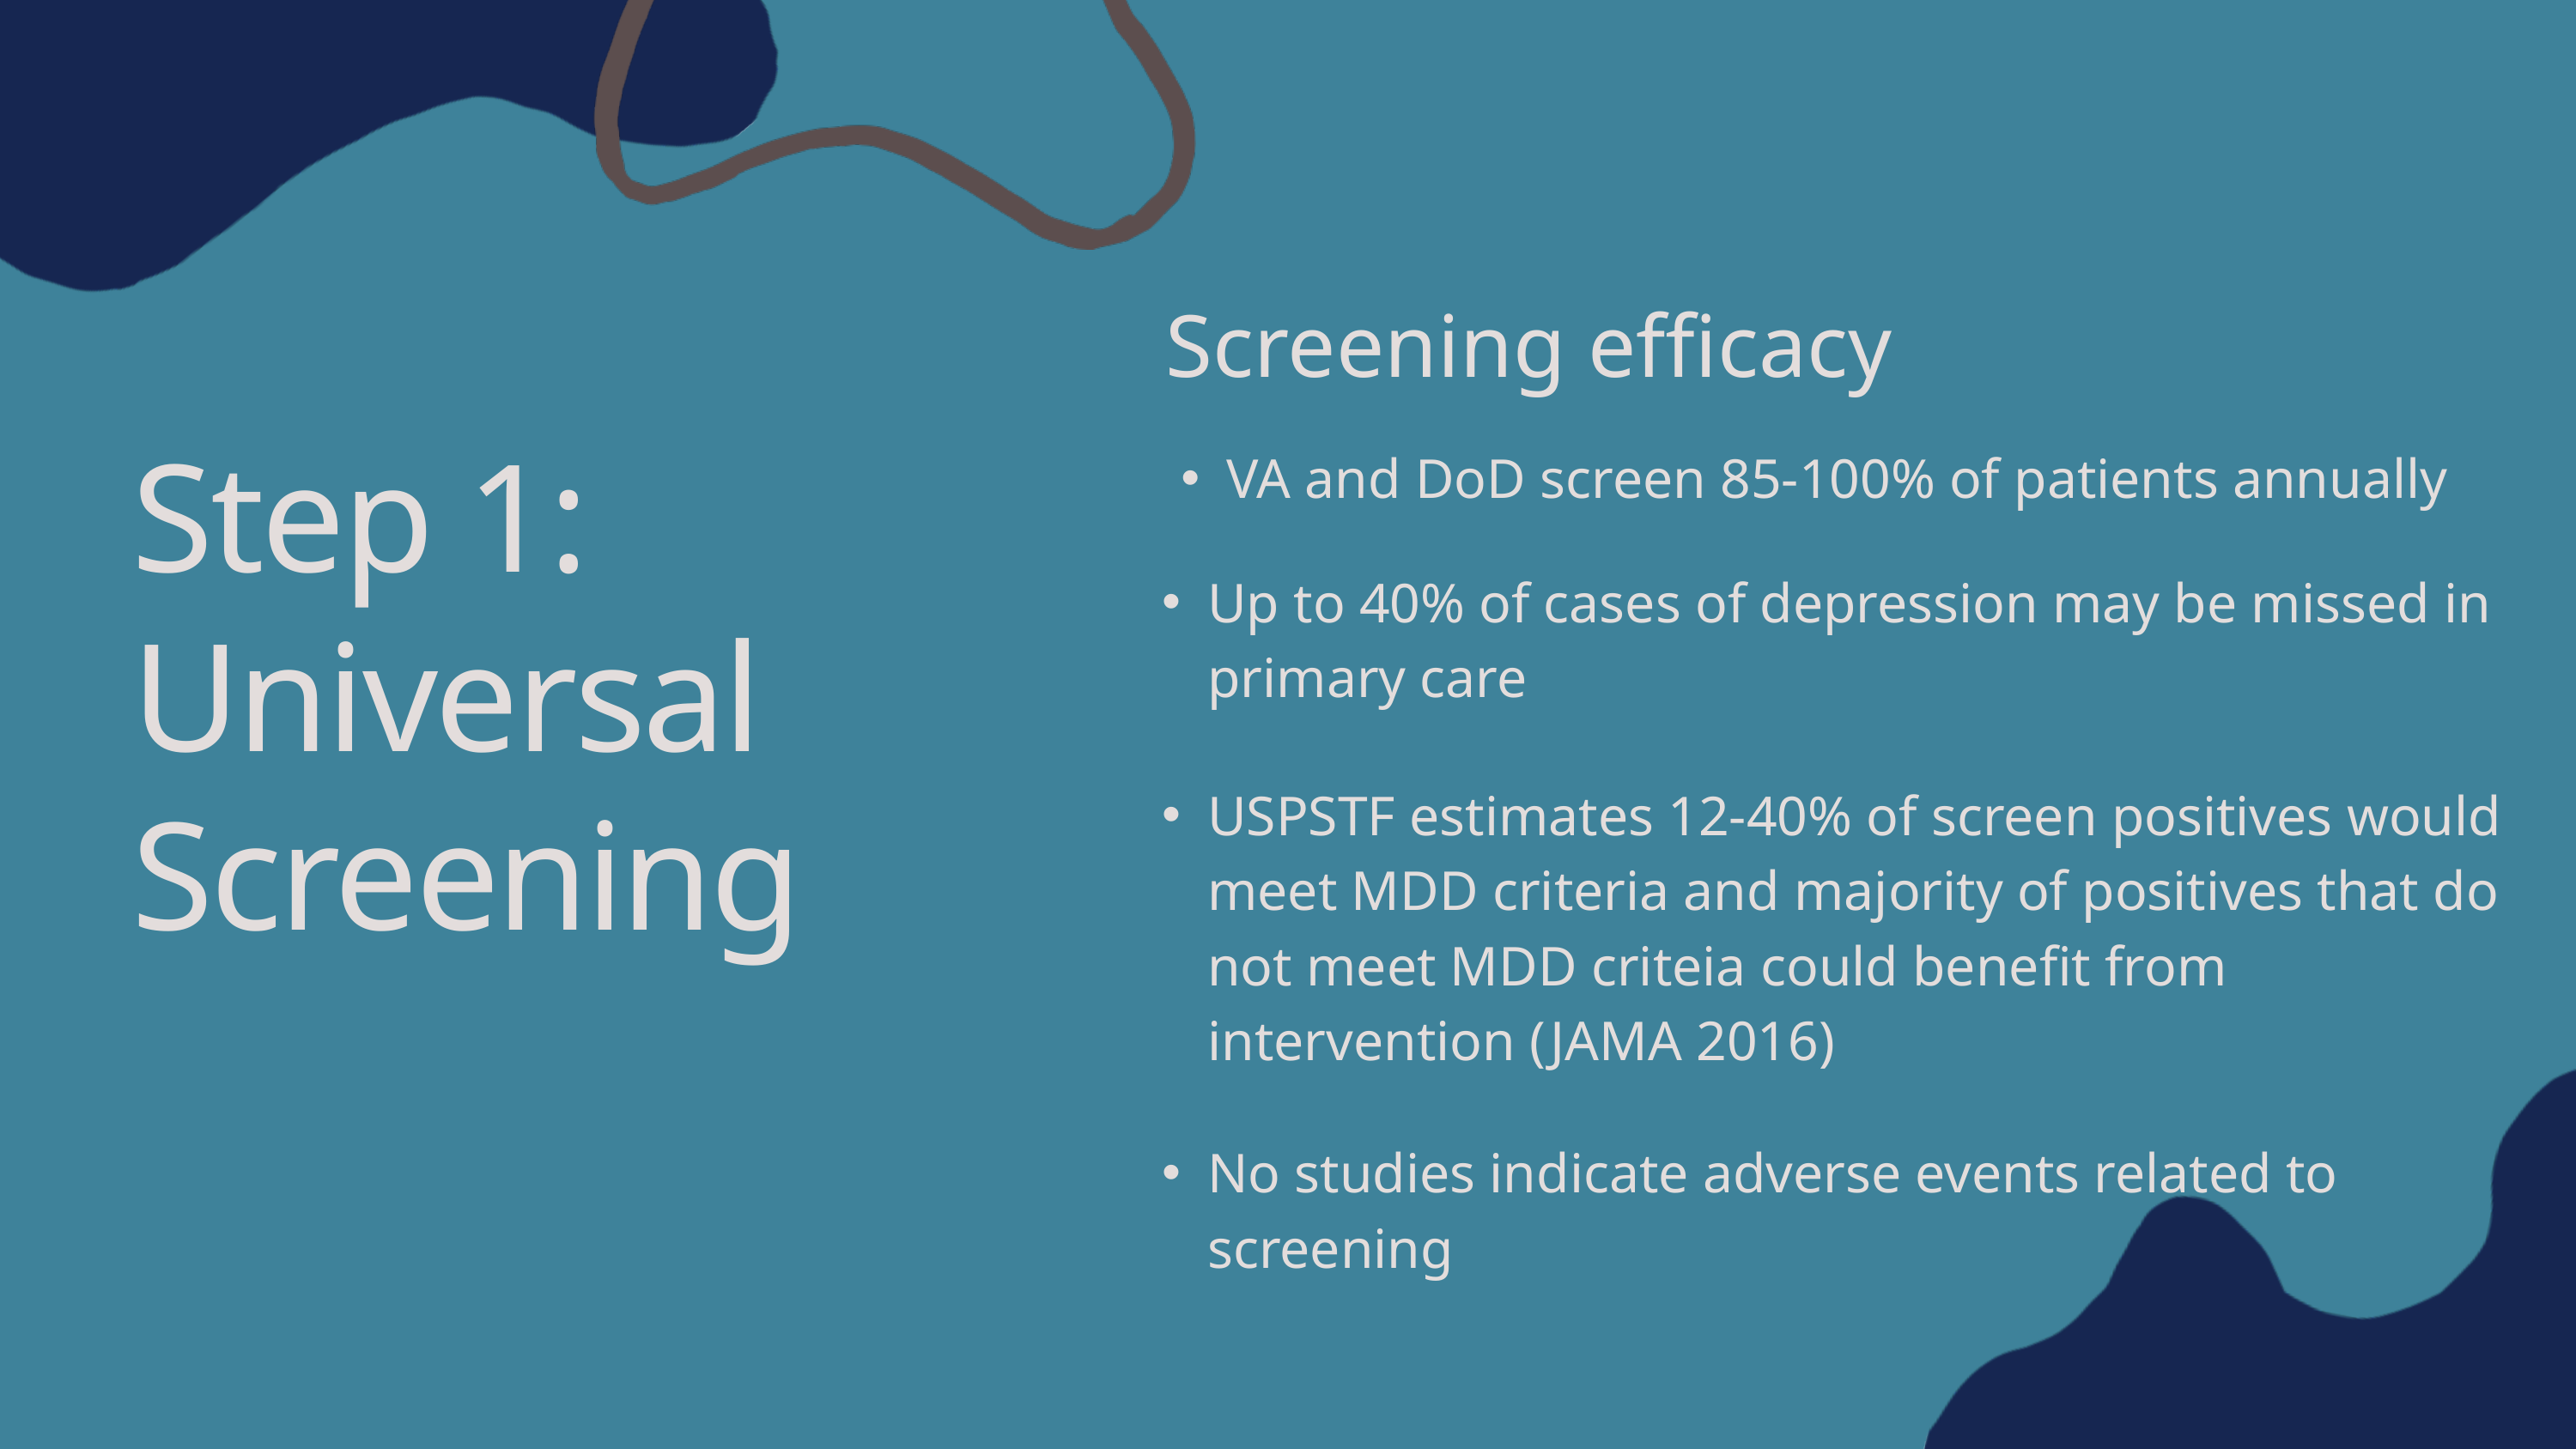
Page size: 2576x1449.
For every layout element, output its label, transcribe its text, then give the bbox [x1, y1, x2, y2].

text_box VA and DoD screen 85-100% of patients annually [1084, 433, 2501, 510]
text_box USPSTF estimates 12-40% of screen positives would meet MDD criteria and majority of positives that do not meet MDD criteia could benefit from intervention (JAMA 2016) [1115, 771, 2521, 1072]
text_box No studies indicate adverse events related to screening [1115, 1129, 1917, 1280]
picture [0, 0, 1196, 610]
picture [1922, 1028, 2576, 1449]
text_box Up to 40% of cases of depression may be missed in primary care [1115, 558, 2521, 709]
text_box Screening efficacy [1115, 264, 1942, 395]
text_box Step 1: Universal Screening [131, 423, 952, 960]
